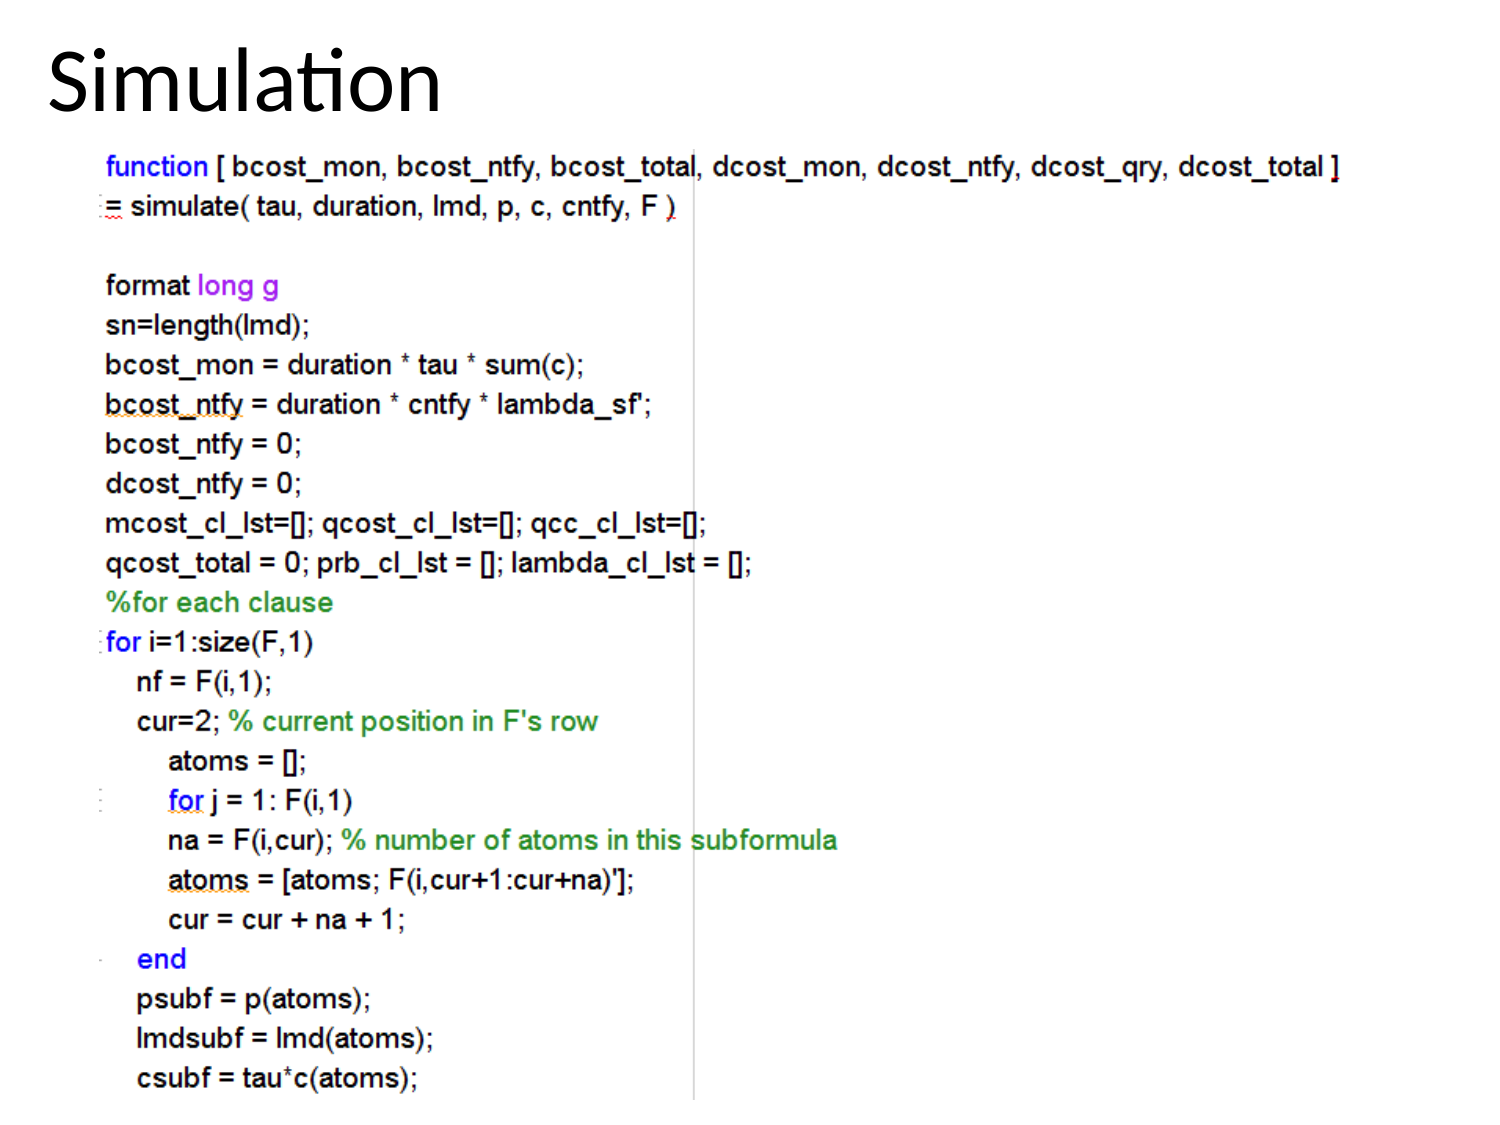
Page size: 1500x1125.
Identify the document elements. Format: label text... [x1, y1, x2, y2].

title Simulation [12, 12, 500, 138]
picture [99, 149, 1363, 1101]
